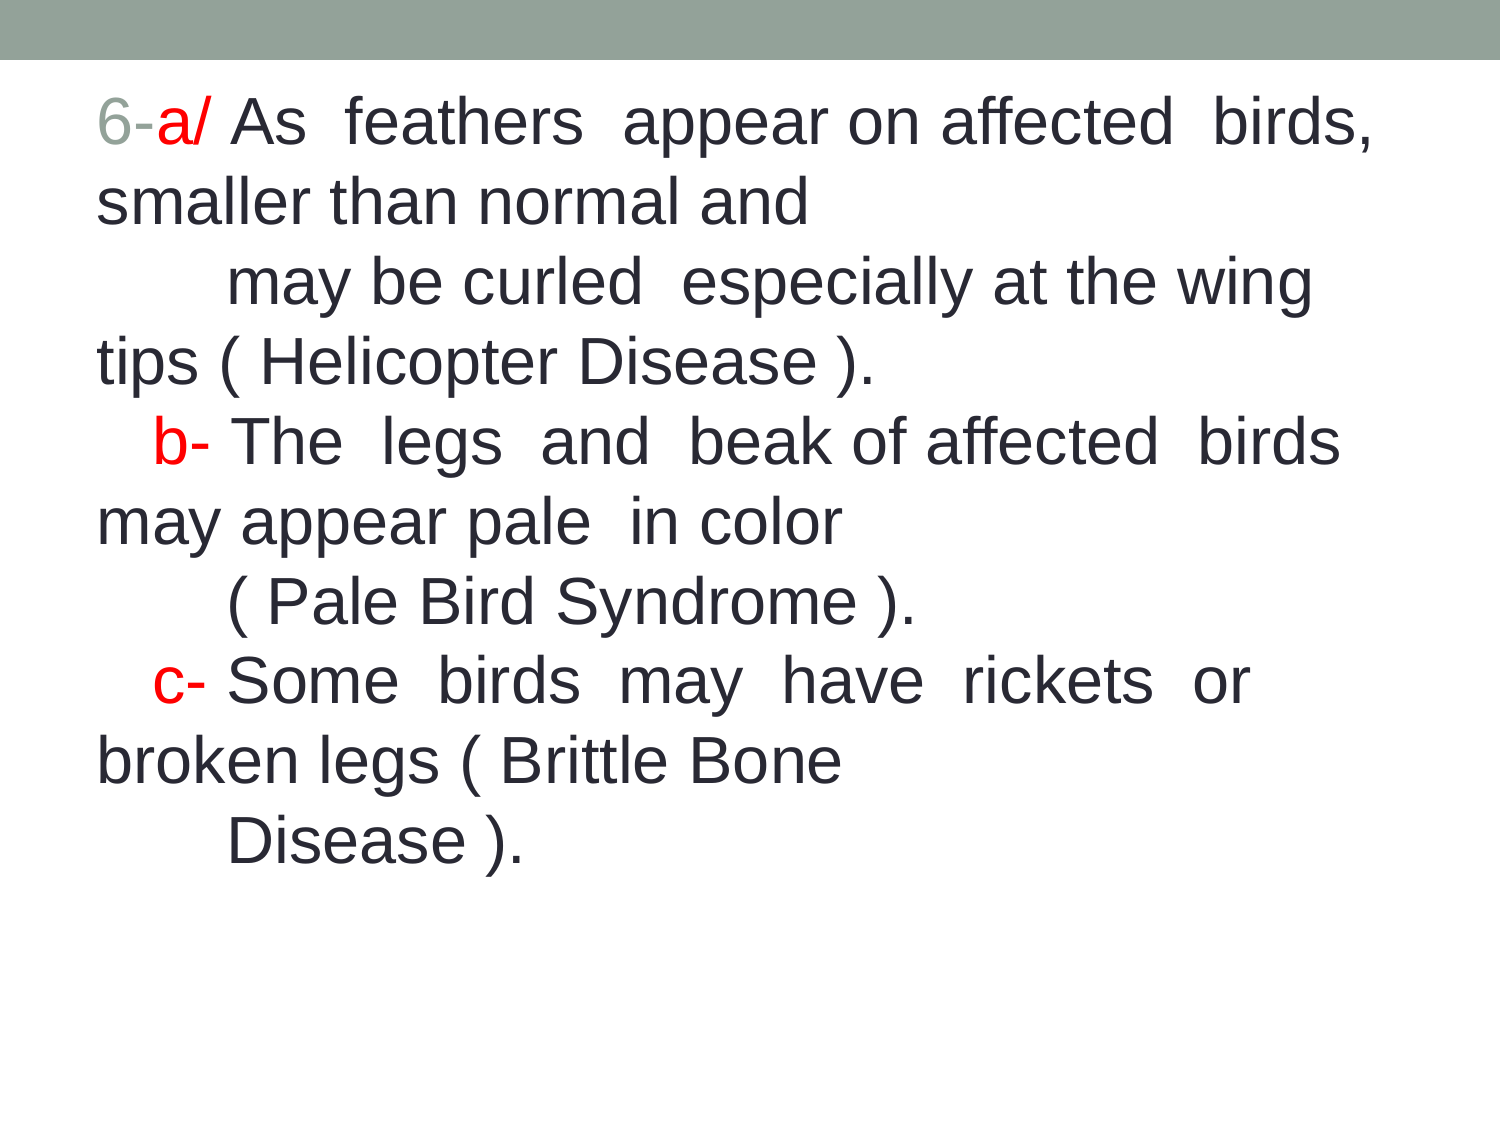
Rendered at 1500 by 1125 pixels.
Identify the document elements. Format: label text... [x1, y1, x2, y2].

text_box 6-a/ As feathers appear on affected birds, smaller than normal and may be curled especially at the wing tips ( Helicopter Disease ). b- The legs and beak of affected birds may appear pale in color ( Pale Bird Syndrome ). c- Some birds may have rickets or broken legs ( Brittle Bone Disease ). [81, 70, 1418, 885]
